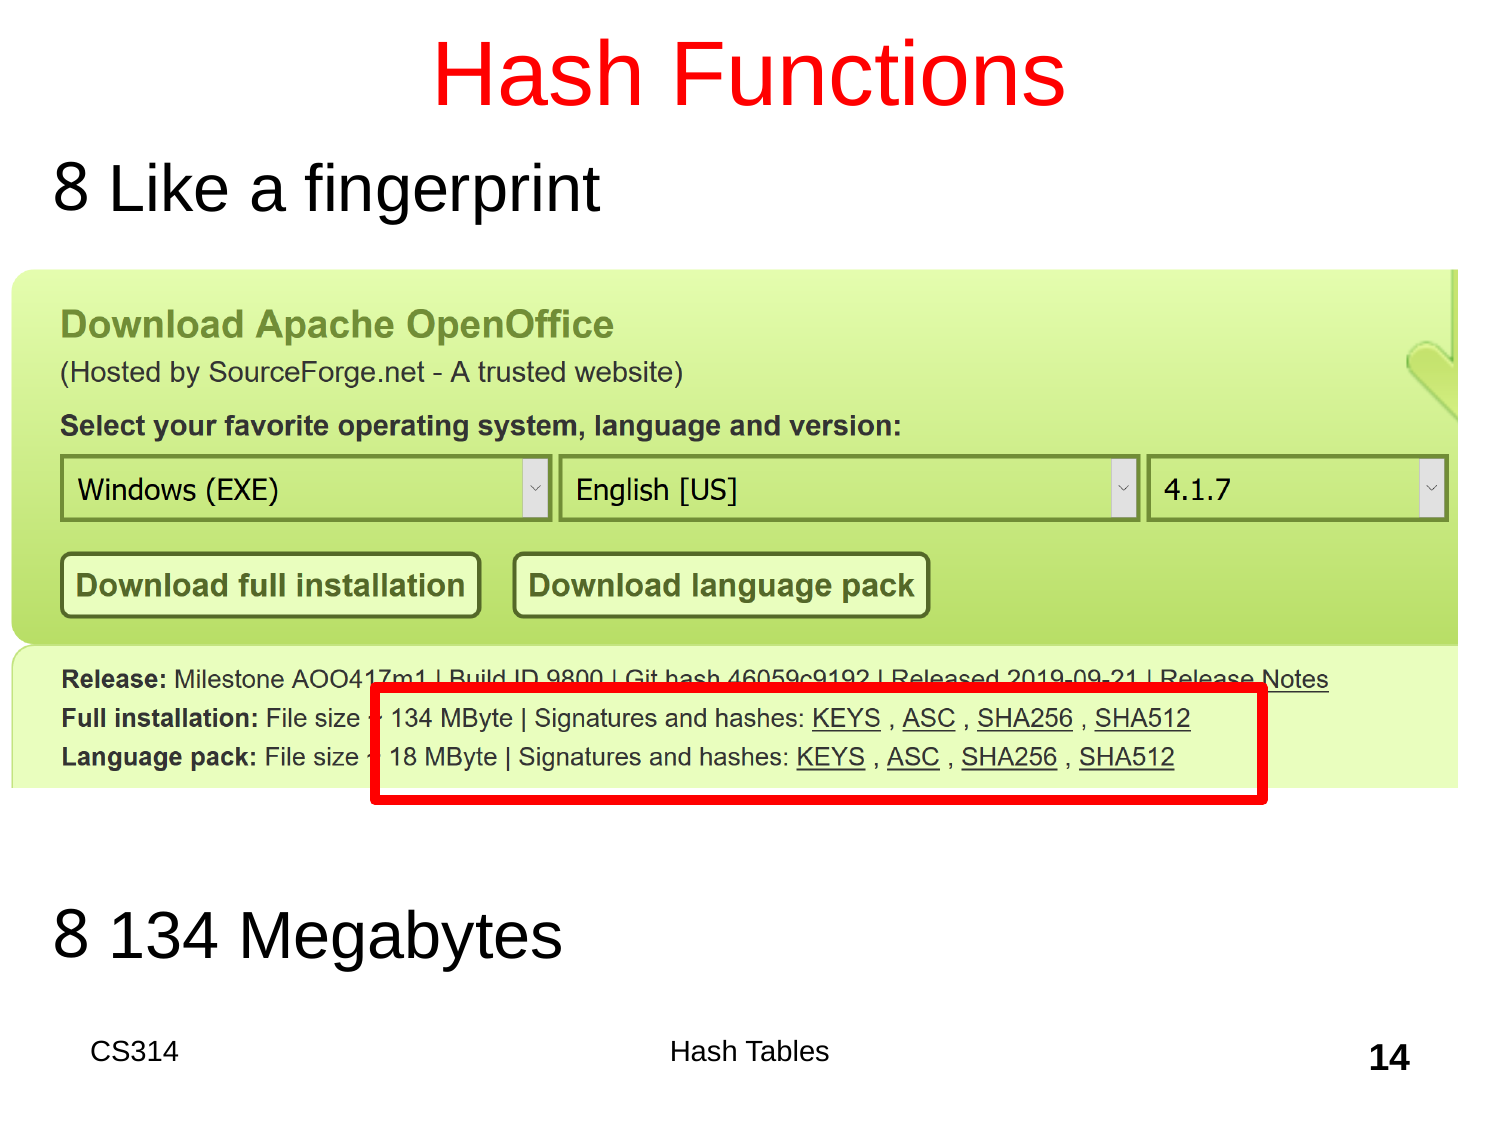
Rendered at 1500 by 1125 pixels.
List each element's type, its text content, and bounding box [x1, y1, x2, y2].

list Like a fingerprint 134 Megabytes [37, 137, 1463, 1038]
slide_number CS314 [74, 1024, 451, 1101]
picture [10, 262, 1458, 788]
slide_number 14 [1112, 1024, 1426, 1101]
title Hash Functions [112, 0, 1388, 137]
footer Hash Tables [462, 1024, 1038, 1101]
